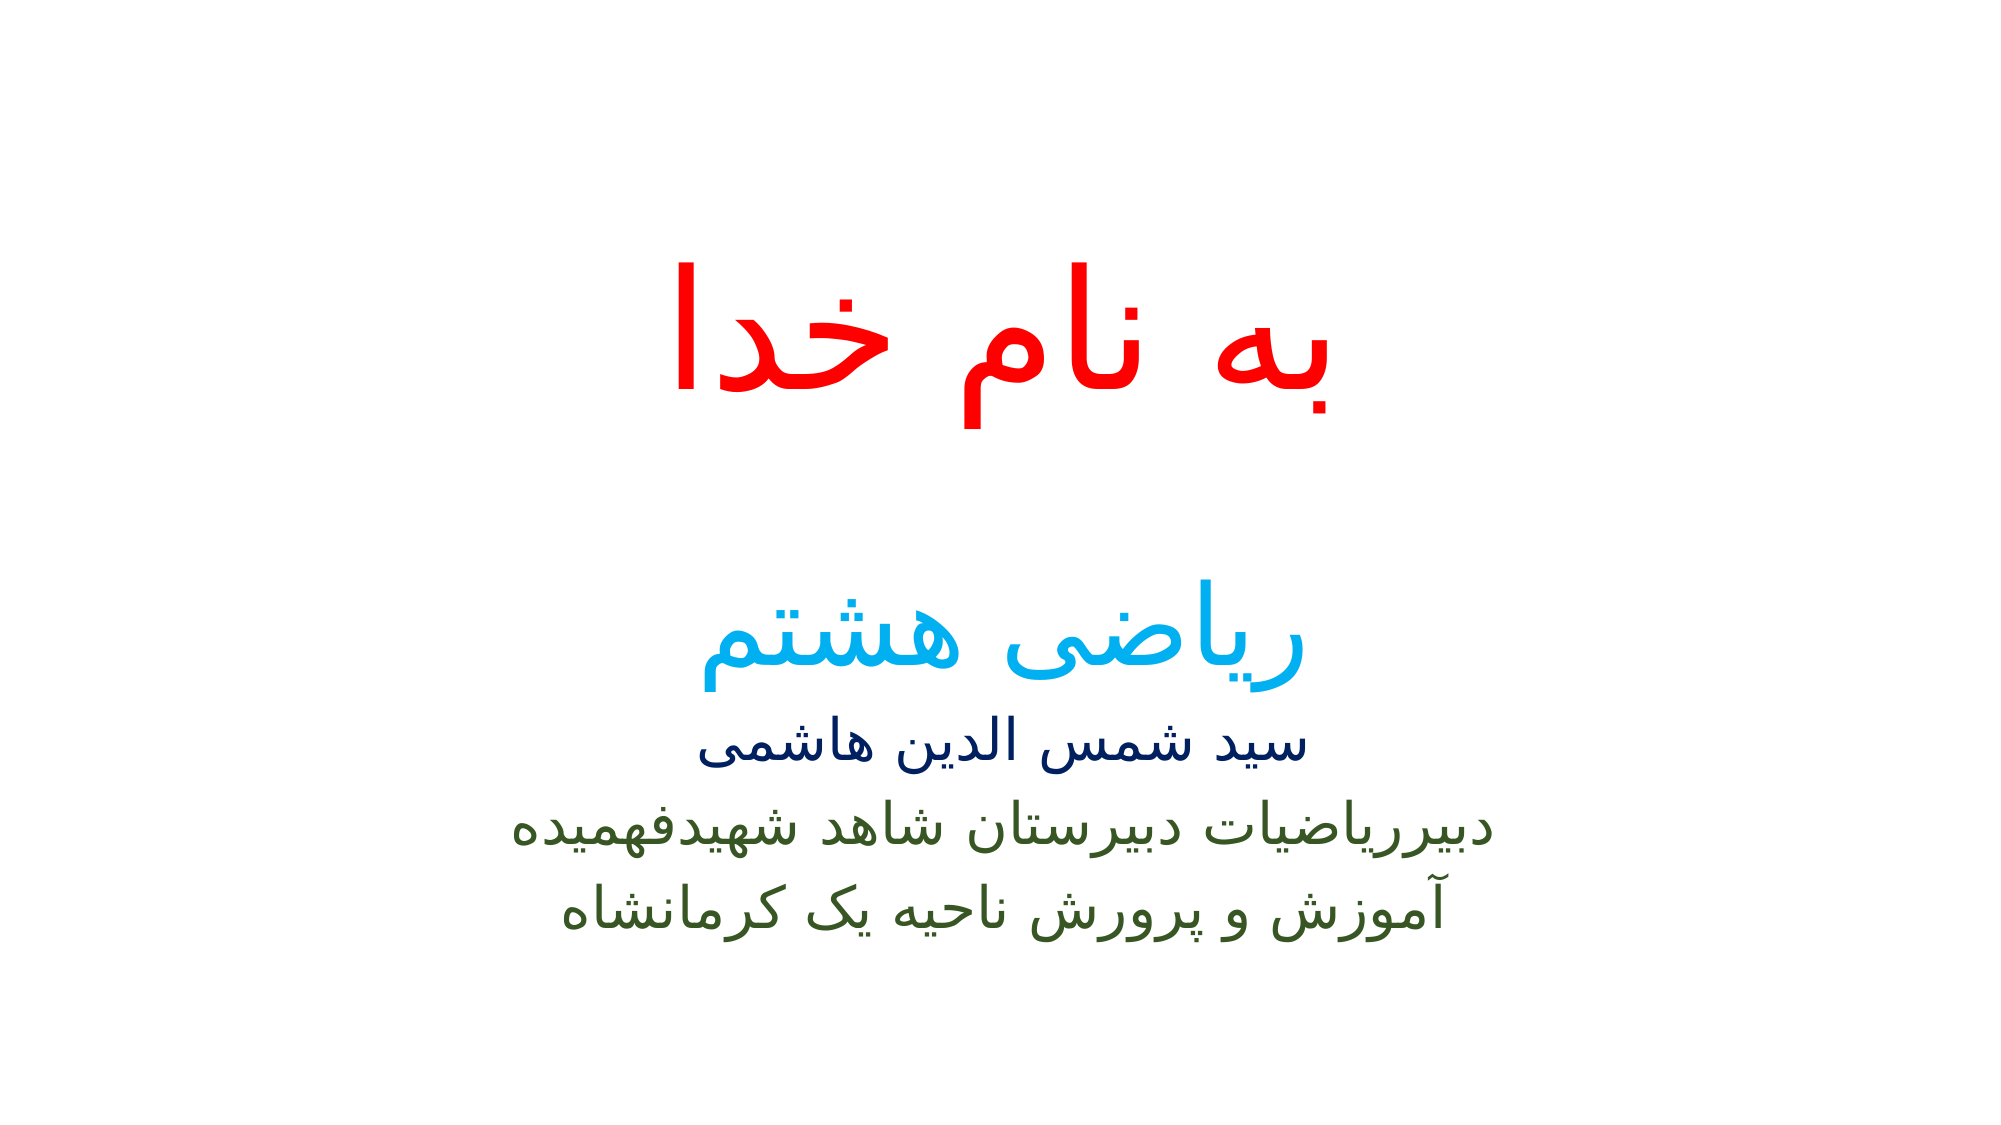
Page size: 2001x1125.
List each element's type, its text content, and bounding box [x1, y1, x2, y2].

subtitle ریاضی هشتم سید شمس الدین هاشمی دبیرریاضیات دبیرستان شاهد شهیدفهمیده آموزش و پرورش ناحیه یک کرمانشاه [134, 560, 1873, 1125]
title به نام خدا [99, 81, 1909, 433]
